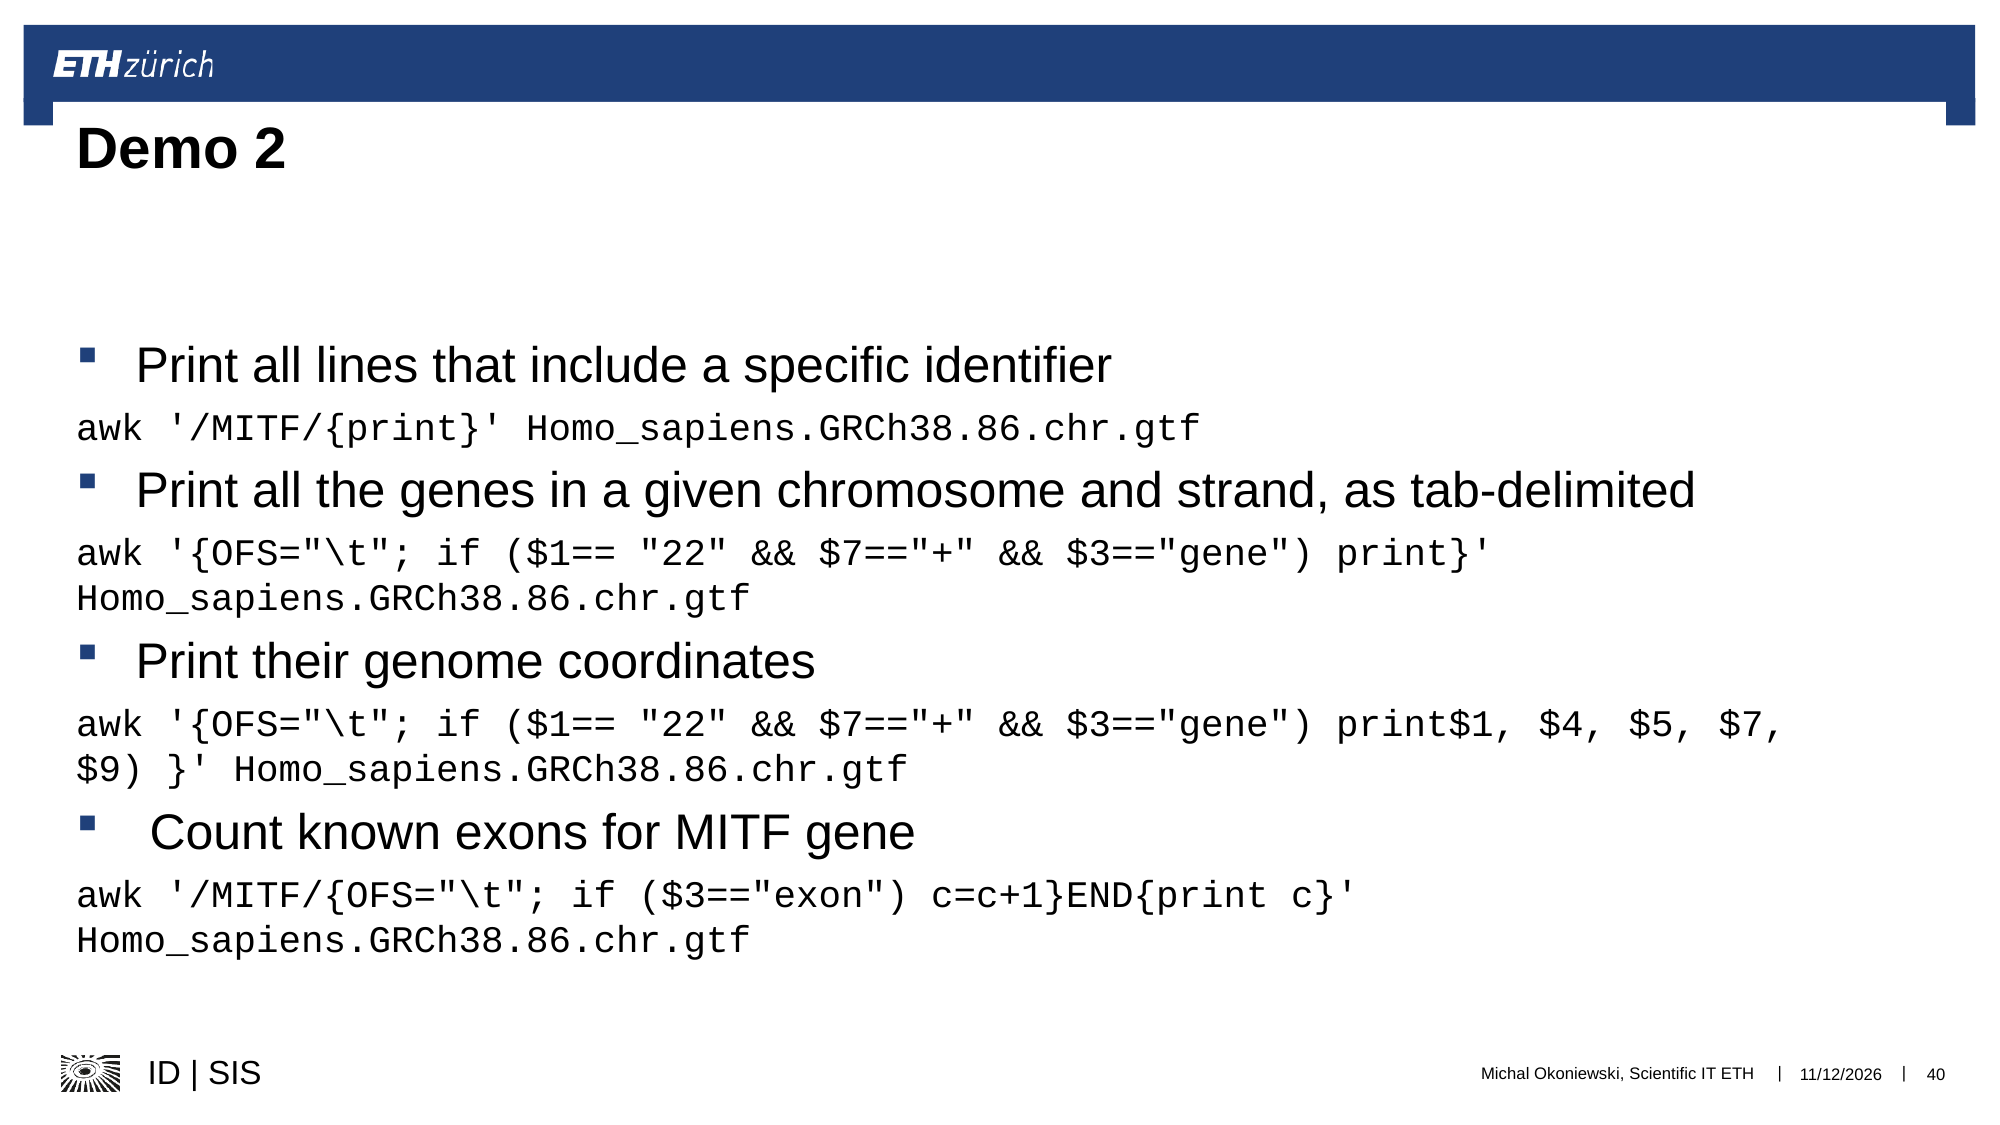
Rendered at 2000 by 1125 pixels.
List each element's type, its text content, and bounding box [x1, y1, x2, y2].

title Demo 2 [53, 101, 1946, 262]
list Print all lines that include a specific identifier awk '/MITF/{print}' Homo_sapiens.GRCh38.86.chr.gtf Print all the genes in a given chromosome and strand, as tab-delimited awk '{OFS="\t"; if ($1== "22" && $7=="+" && $3=="gene") print}' Homo_sapiens.GRCh38.86.chr.gtf Print their genome coordinates awk '{OFS="\t"; if ($1== "22" && $7=="+" && $3=="gene") print$1, $4, $5, $7, $9) }' Homo_sapiens.GRCh38.86.chr.gtf Count known exons for MITF gene awk '/MITF/{OFS="\t"; if ($3=="exon") c=c+1}END{print c}' Homo_sapiens.GRCh38.86.chr.gtf [53, 332, 1946, 1023]
picture [61, 1055, 120, 1092]
footer Michal Okoniewski, Scientific IT ETH [999, 1034, 1760, 1111]
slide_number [1790, 1034, 1892, 1112]
slide_number 40 [1906, 1034, 1966, 1112]
